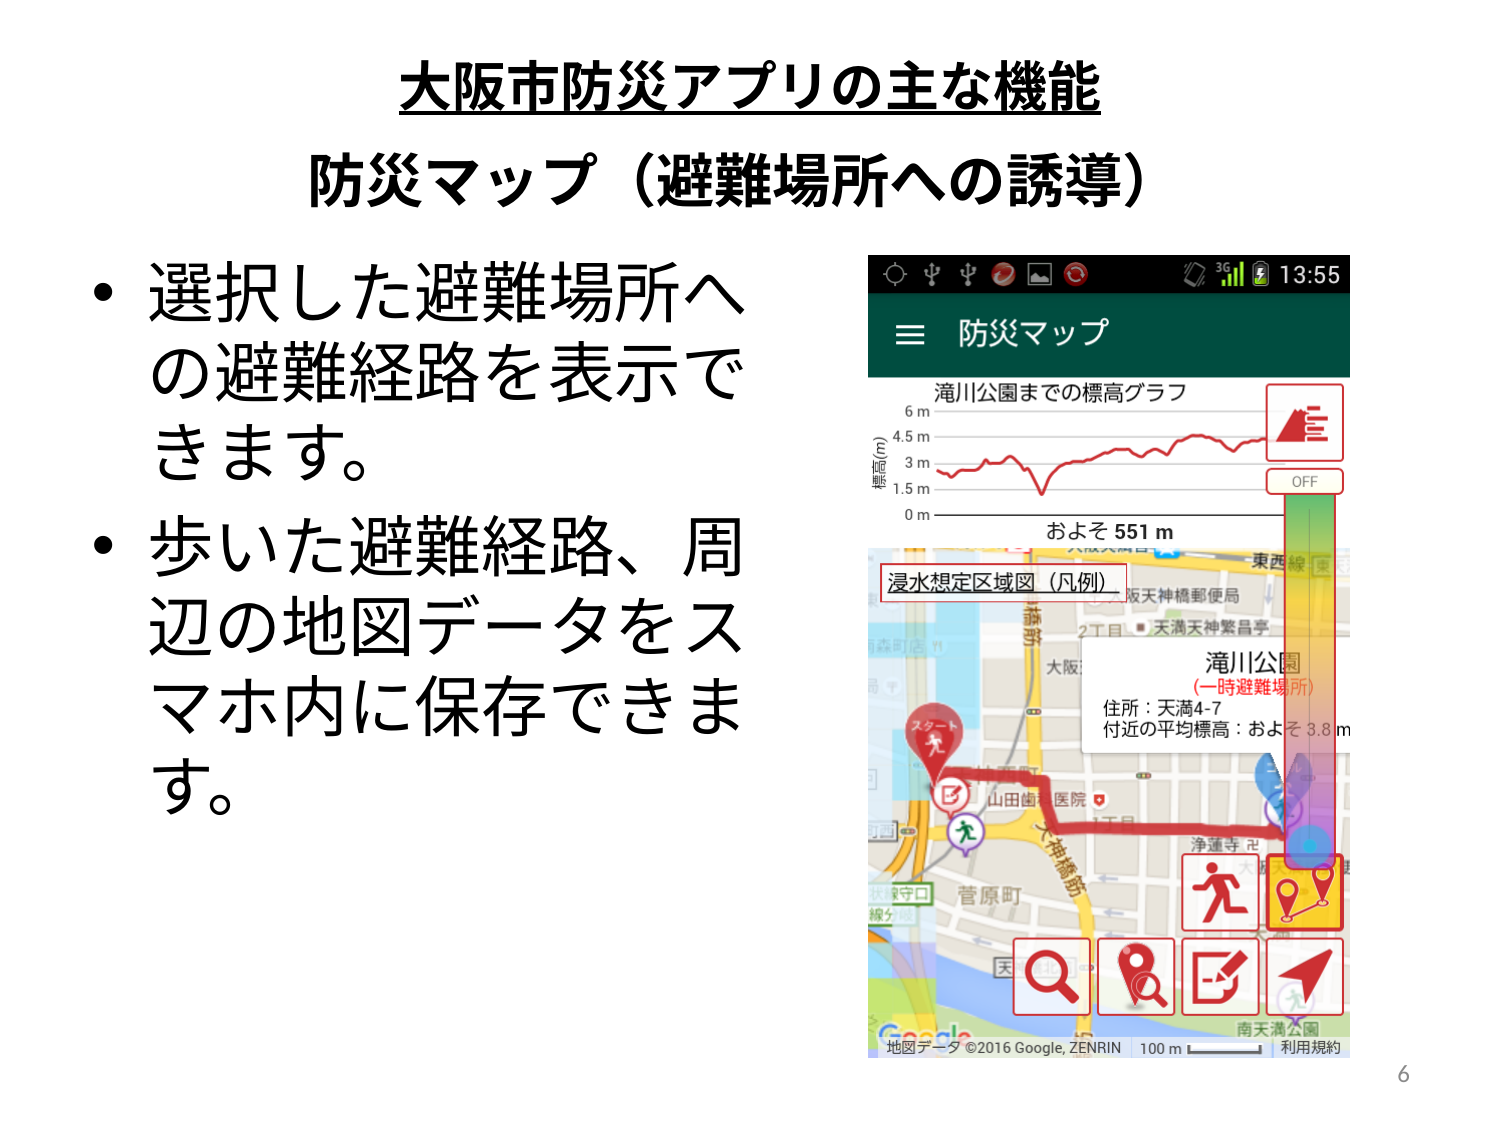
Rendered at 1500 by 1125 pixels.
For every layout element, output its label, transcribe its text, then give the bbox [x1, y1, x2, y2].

picture [867, 255, 1350, 1058]
slide_number 6 [1074, 1042, 1425, 1103]
list 選択した避難場所への避難経路を表示できます。 歩いた避難経路、周辺の地図データをスマホ内に保存できます。 [76, 243, 798, 1041]
text_box 防災マップ（避難場所への誘導） [218, 137, 1270, 222]
title 大阪市防災アプリの主な機能 [75, 45, 1425, 126]
